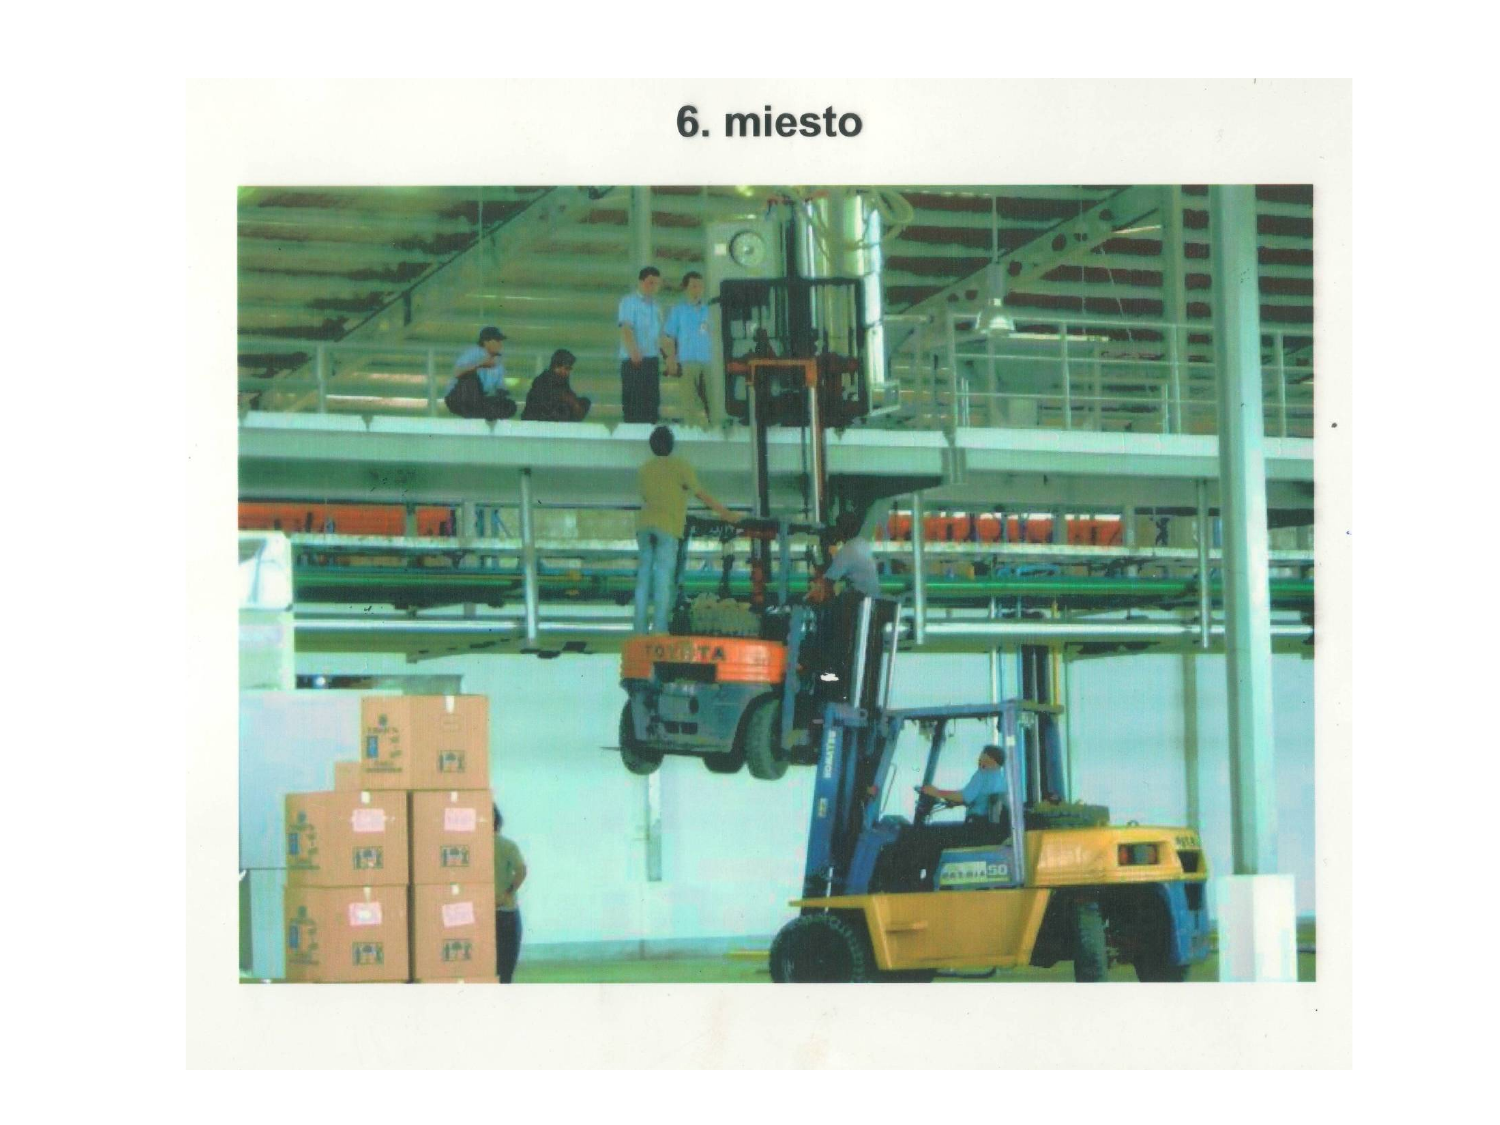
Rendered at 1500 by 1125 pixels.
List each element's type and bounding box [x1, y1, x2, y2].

picture [185, 77, 1353, 1070]
